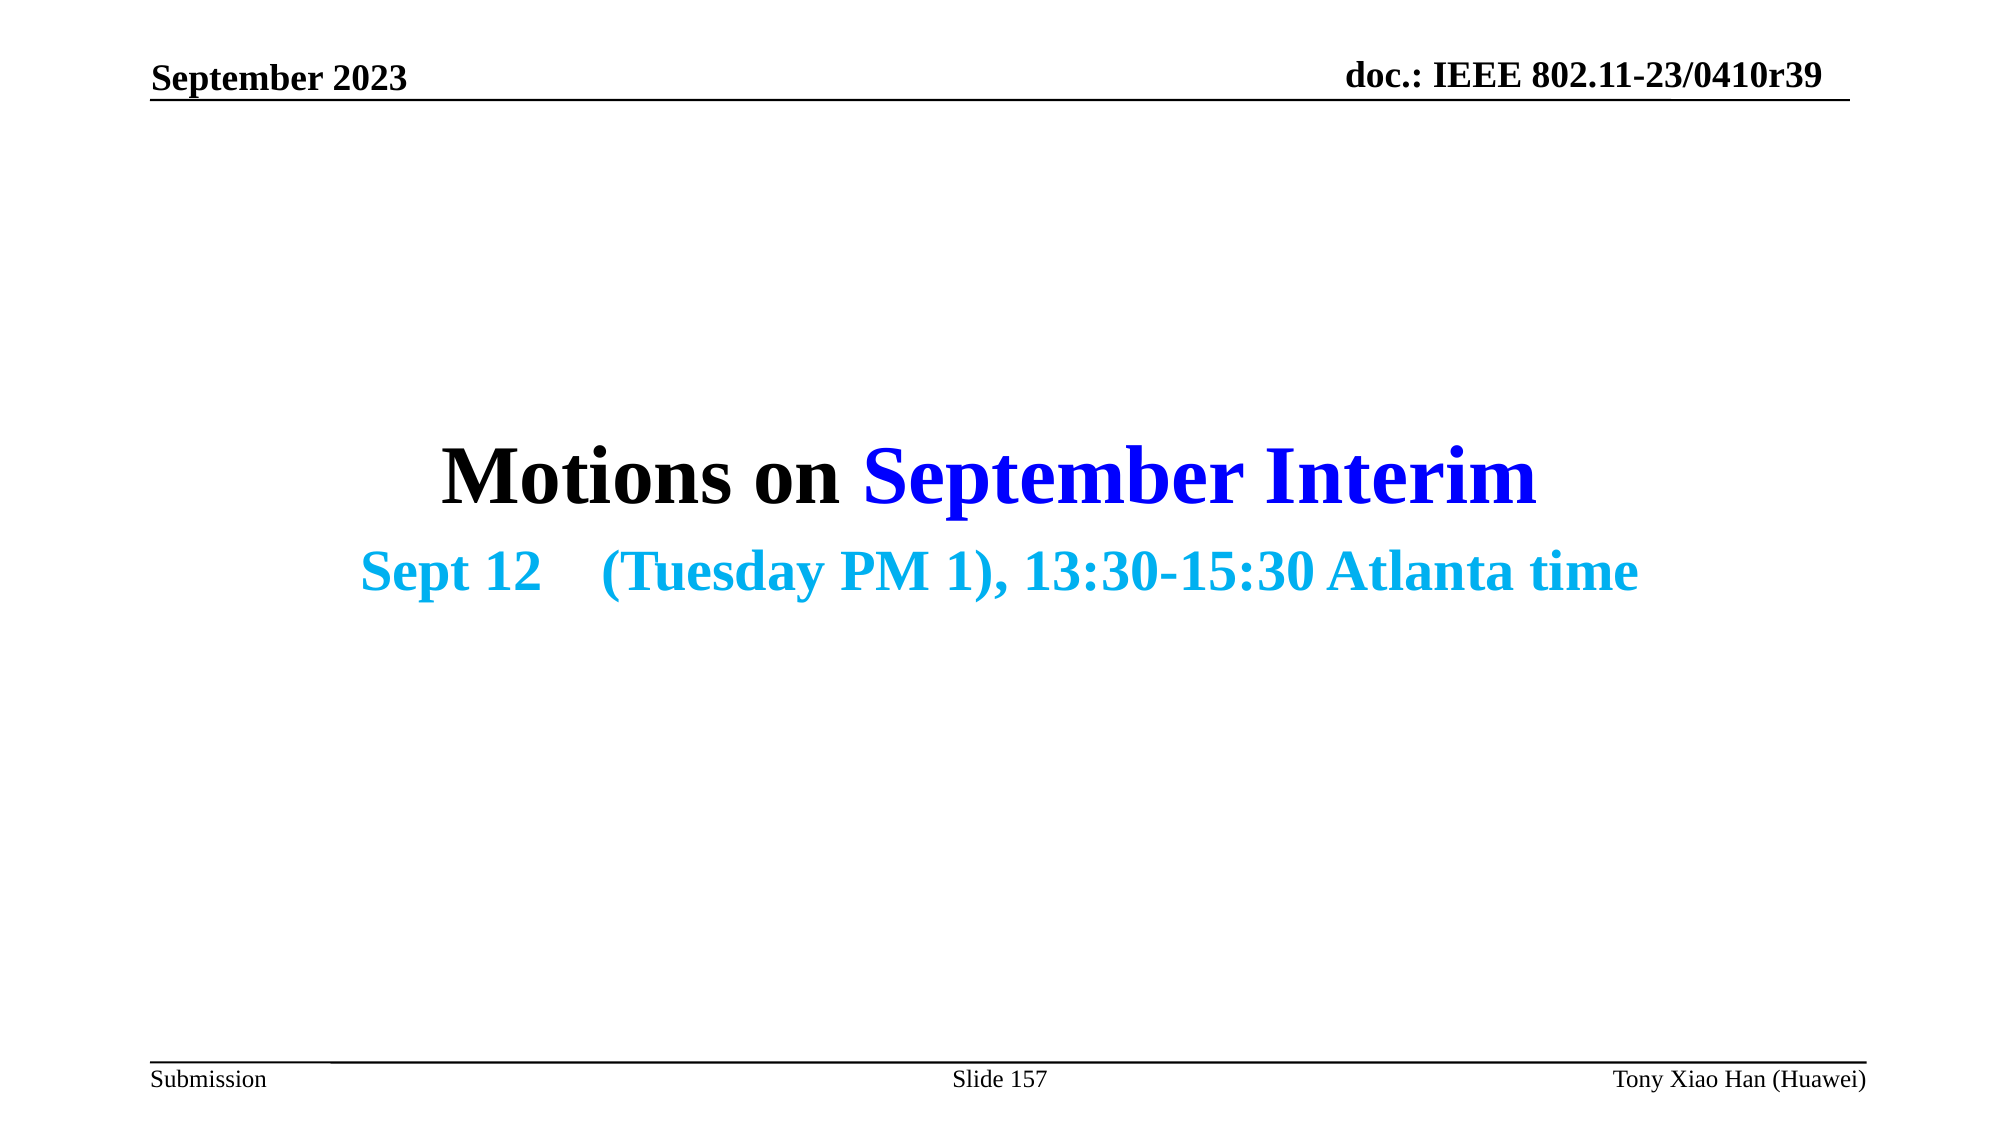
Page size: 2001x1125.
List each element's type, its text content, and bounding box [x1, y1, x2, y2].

text_box Motions on September Interim Sept 12 (Tuesday PM 1), 13:30-15:30 Atlanta time [249, 412, 1750, 950]
